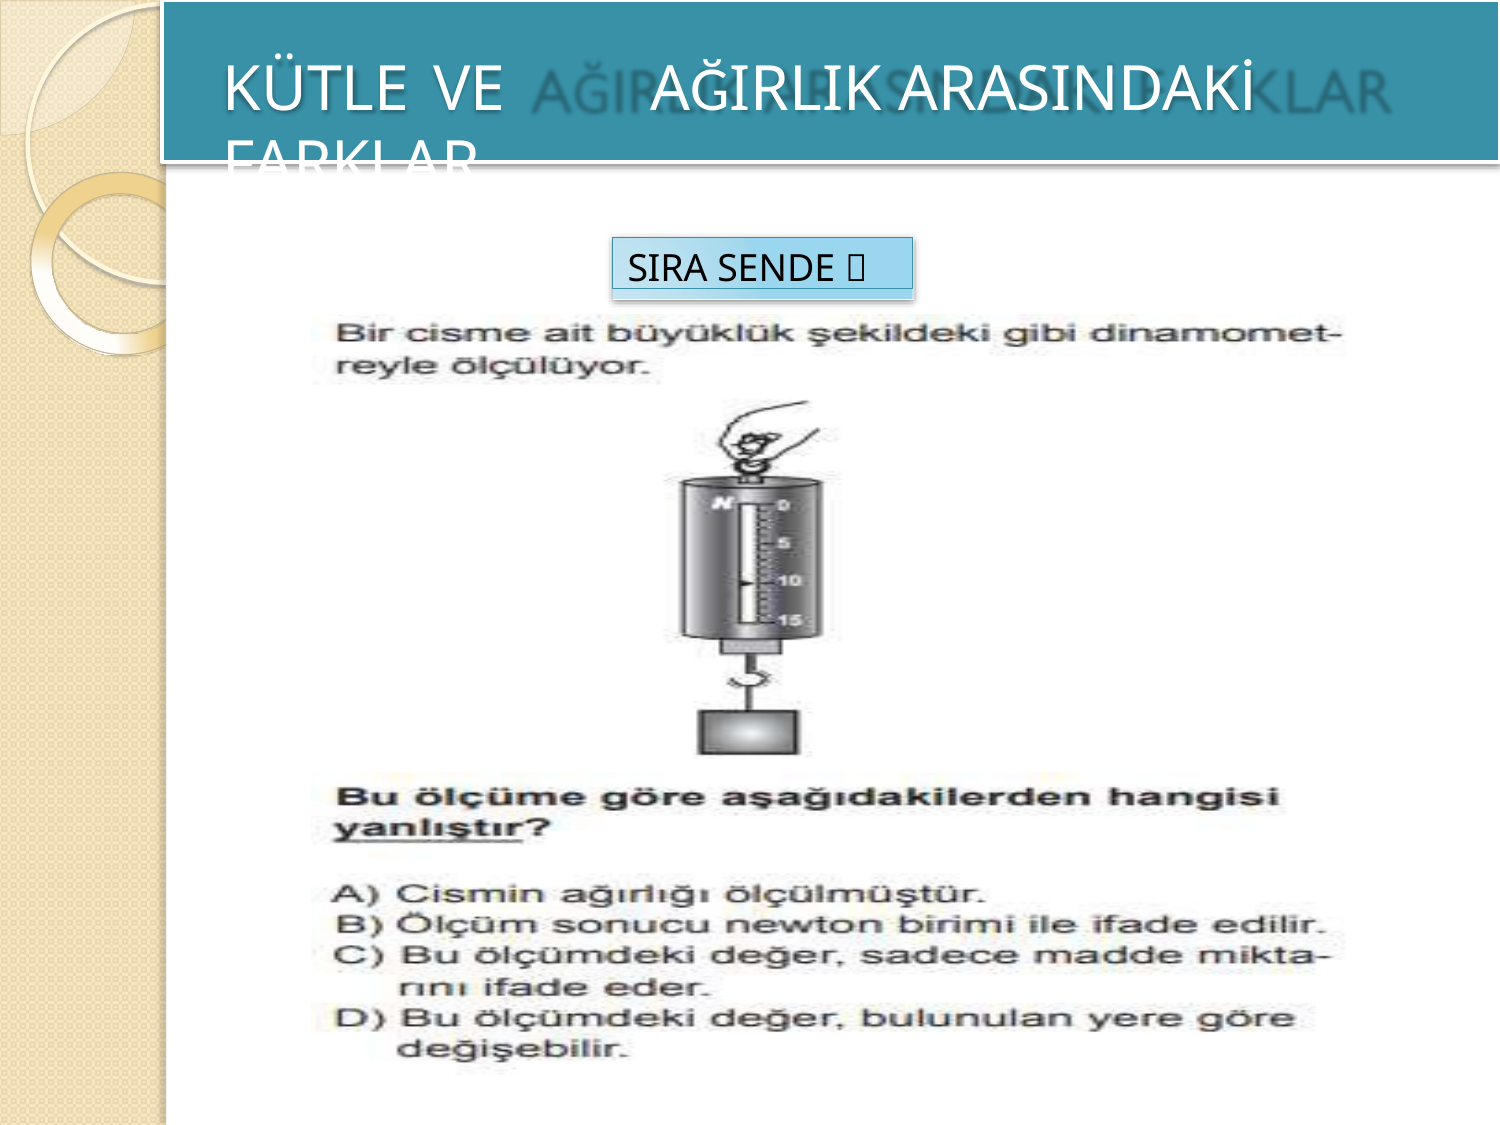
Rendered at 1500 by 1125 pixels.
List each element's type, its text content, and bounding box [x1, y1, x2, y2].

picture [0, 0, 166, 1125]
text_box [310, 226, 1362, 1077]
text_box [160, 0, 1500, 175]
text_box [149, 0, 1500, 188]
title KÜTLE VE AĞIRLIK ARASINDAKİ FARKLAR [103, 45, 1397, 236]
